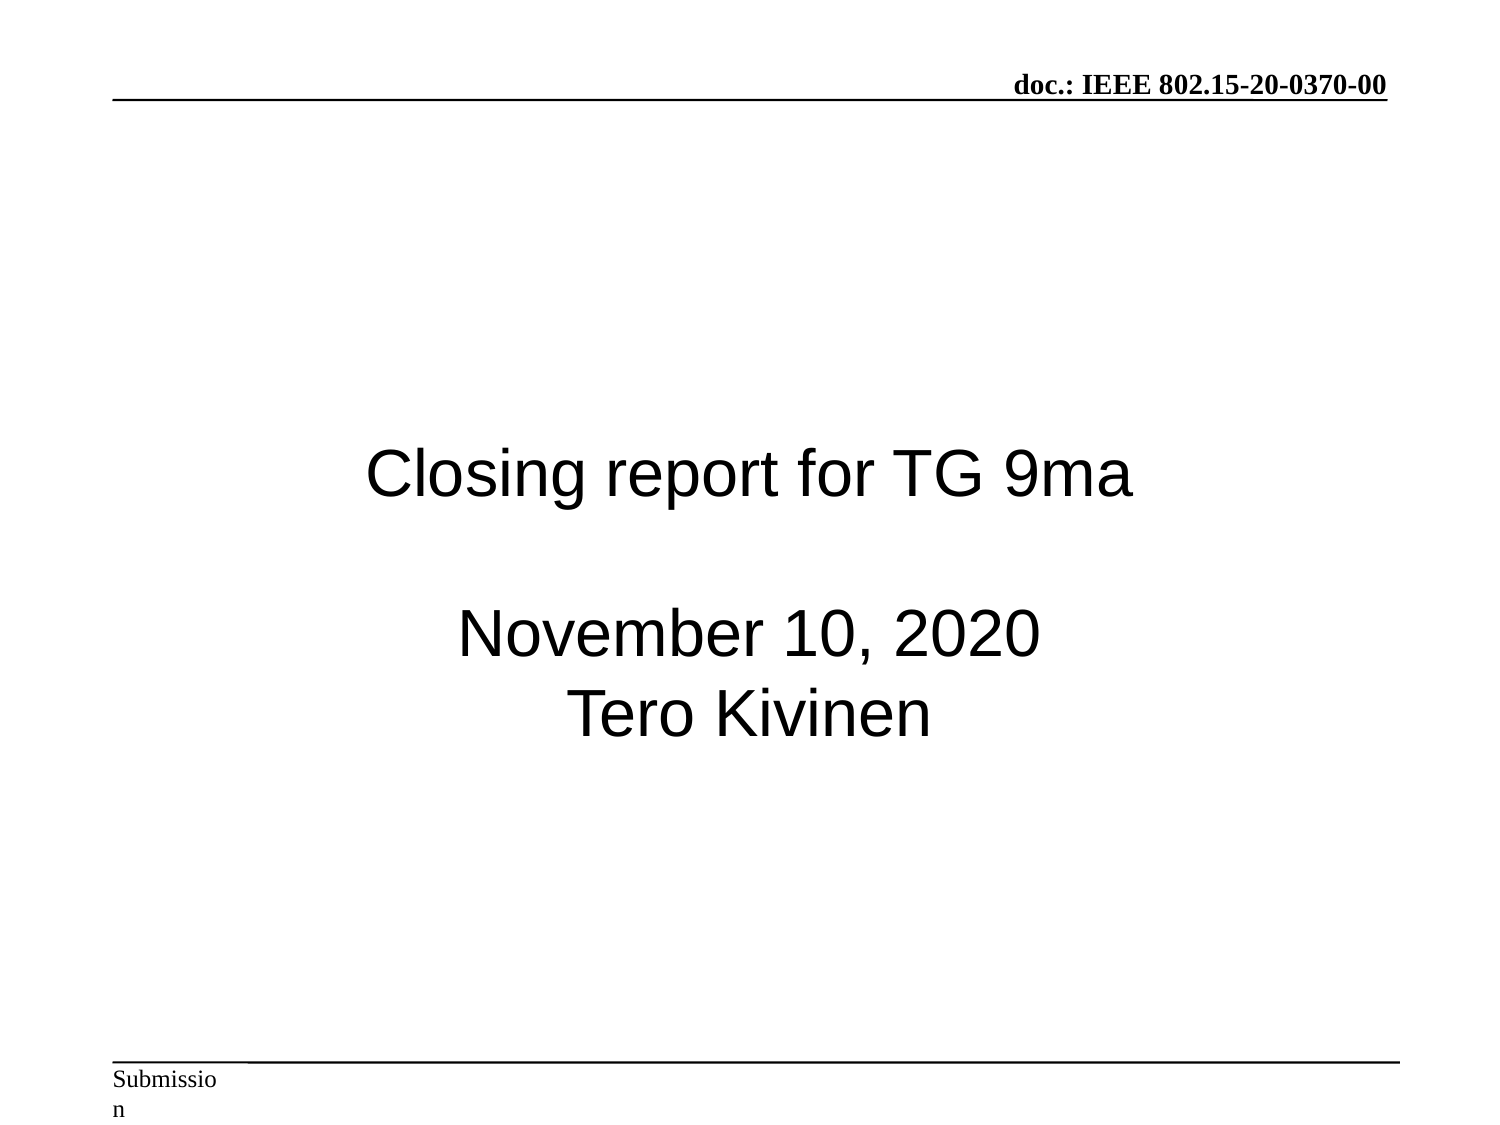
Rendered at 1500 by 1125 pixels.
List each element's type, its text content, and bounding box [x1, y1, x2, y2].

text_box Closing report for TG 9ma November 10, 2020 Tero Kivinen [74, 429, 1425, 750]
text_box [74, 44, 1425, 232]
